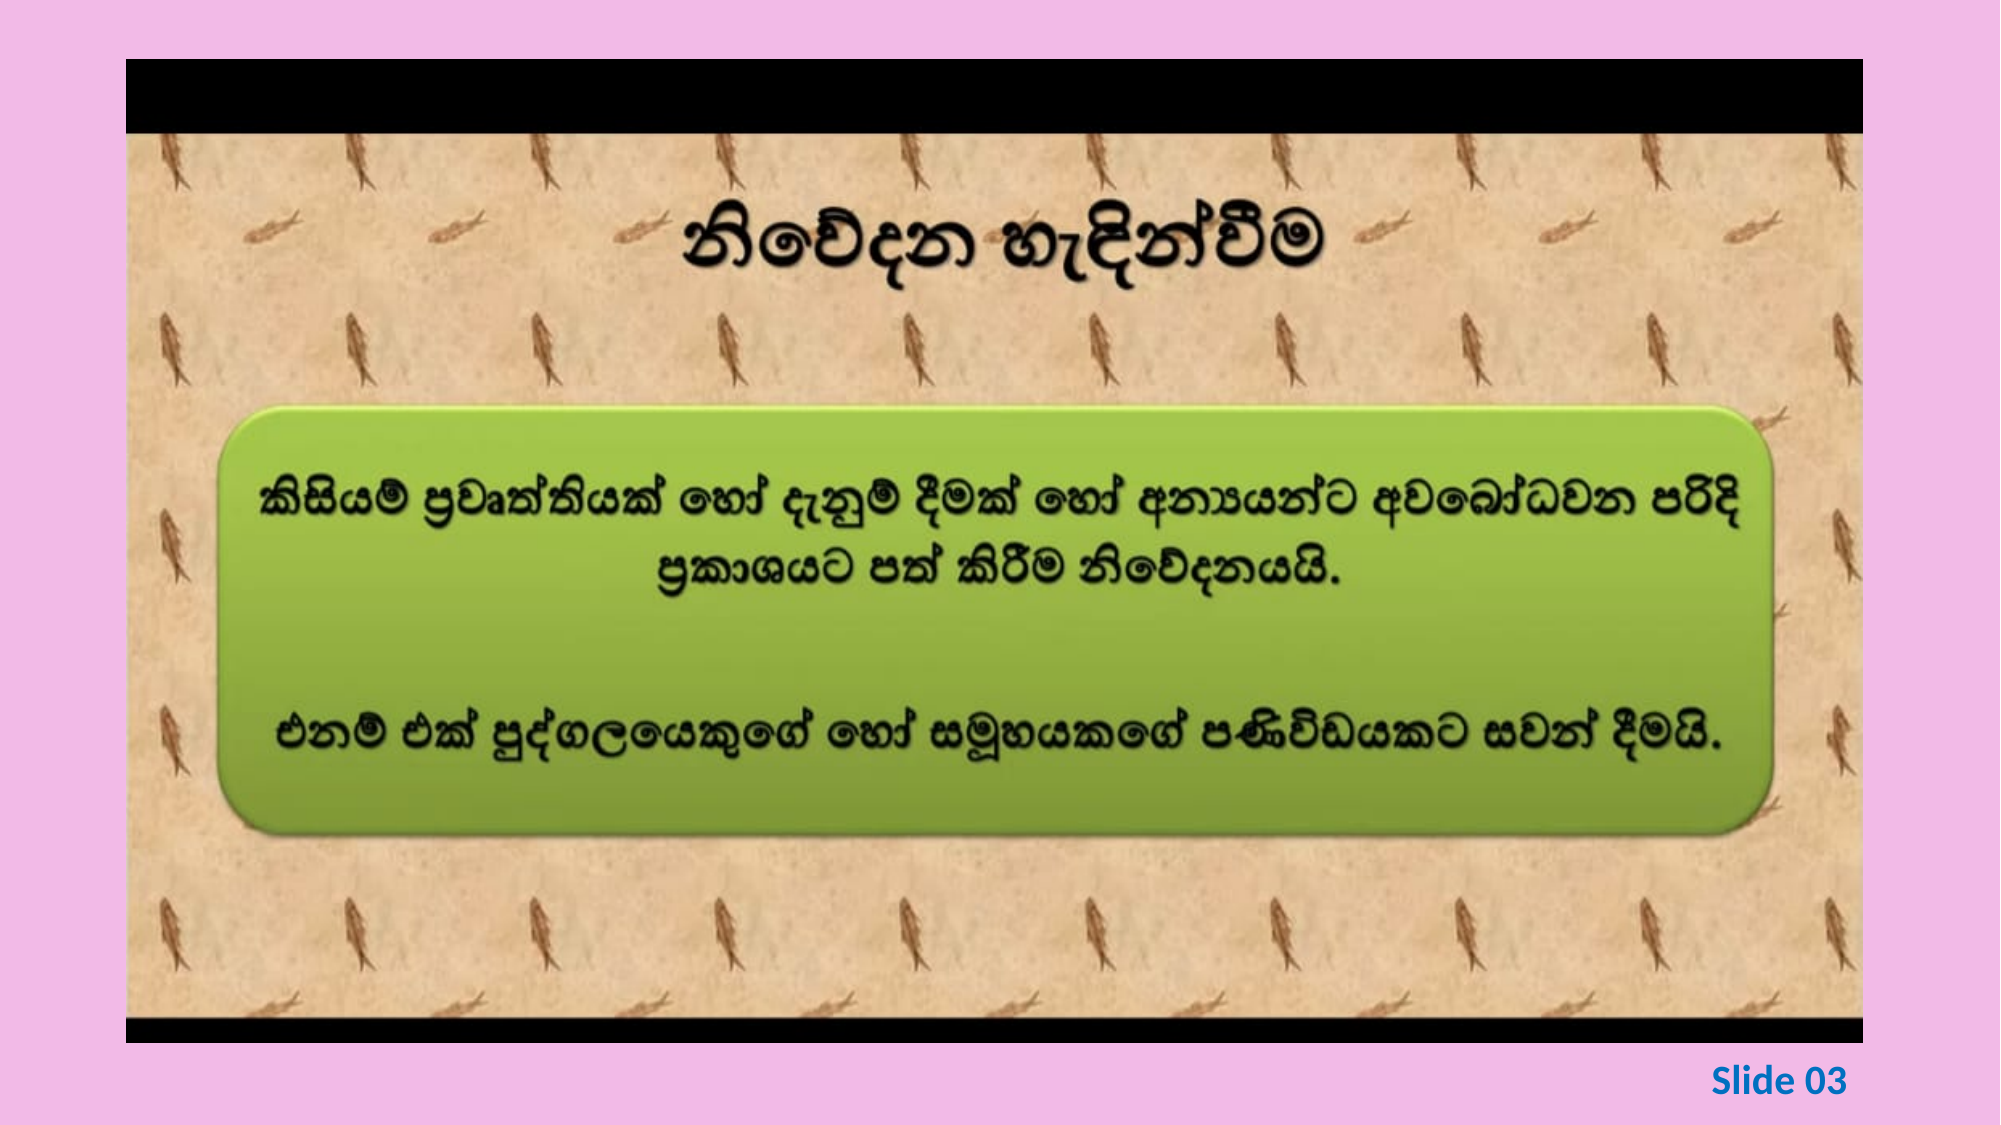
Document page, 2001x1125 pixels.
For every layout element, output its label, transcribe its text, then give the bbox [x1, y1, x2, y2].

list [126, 59, 1863, 1043]
slide_number Slide 03 [1412, 1047, 1863, 1108]
